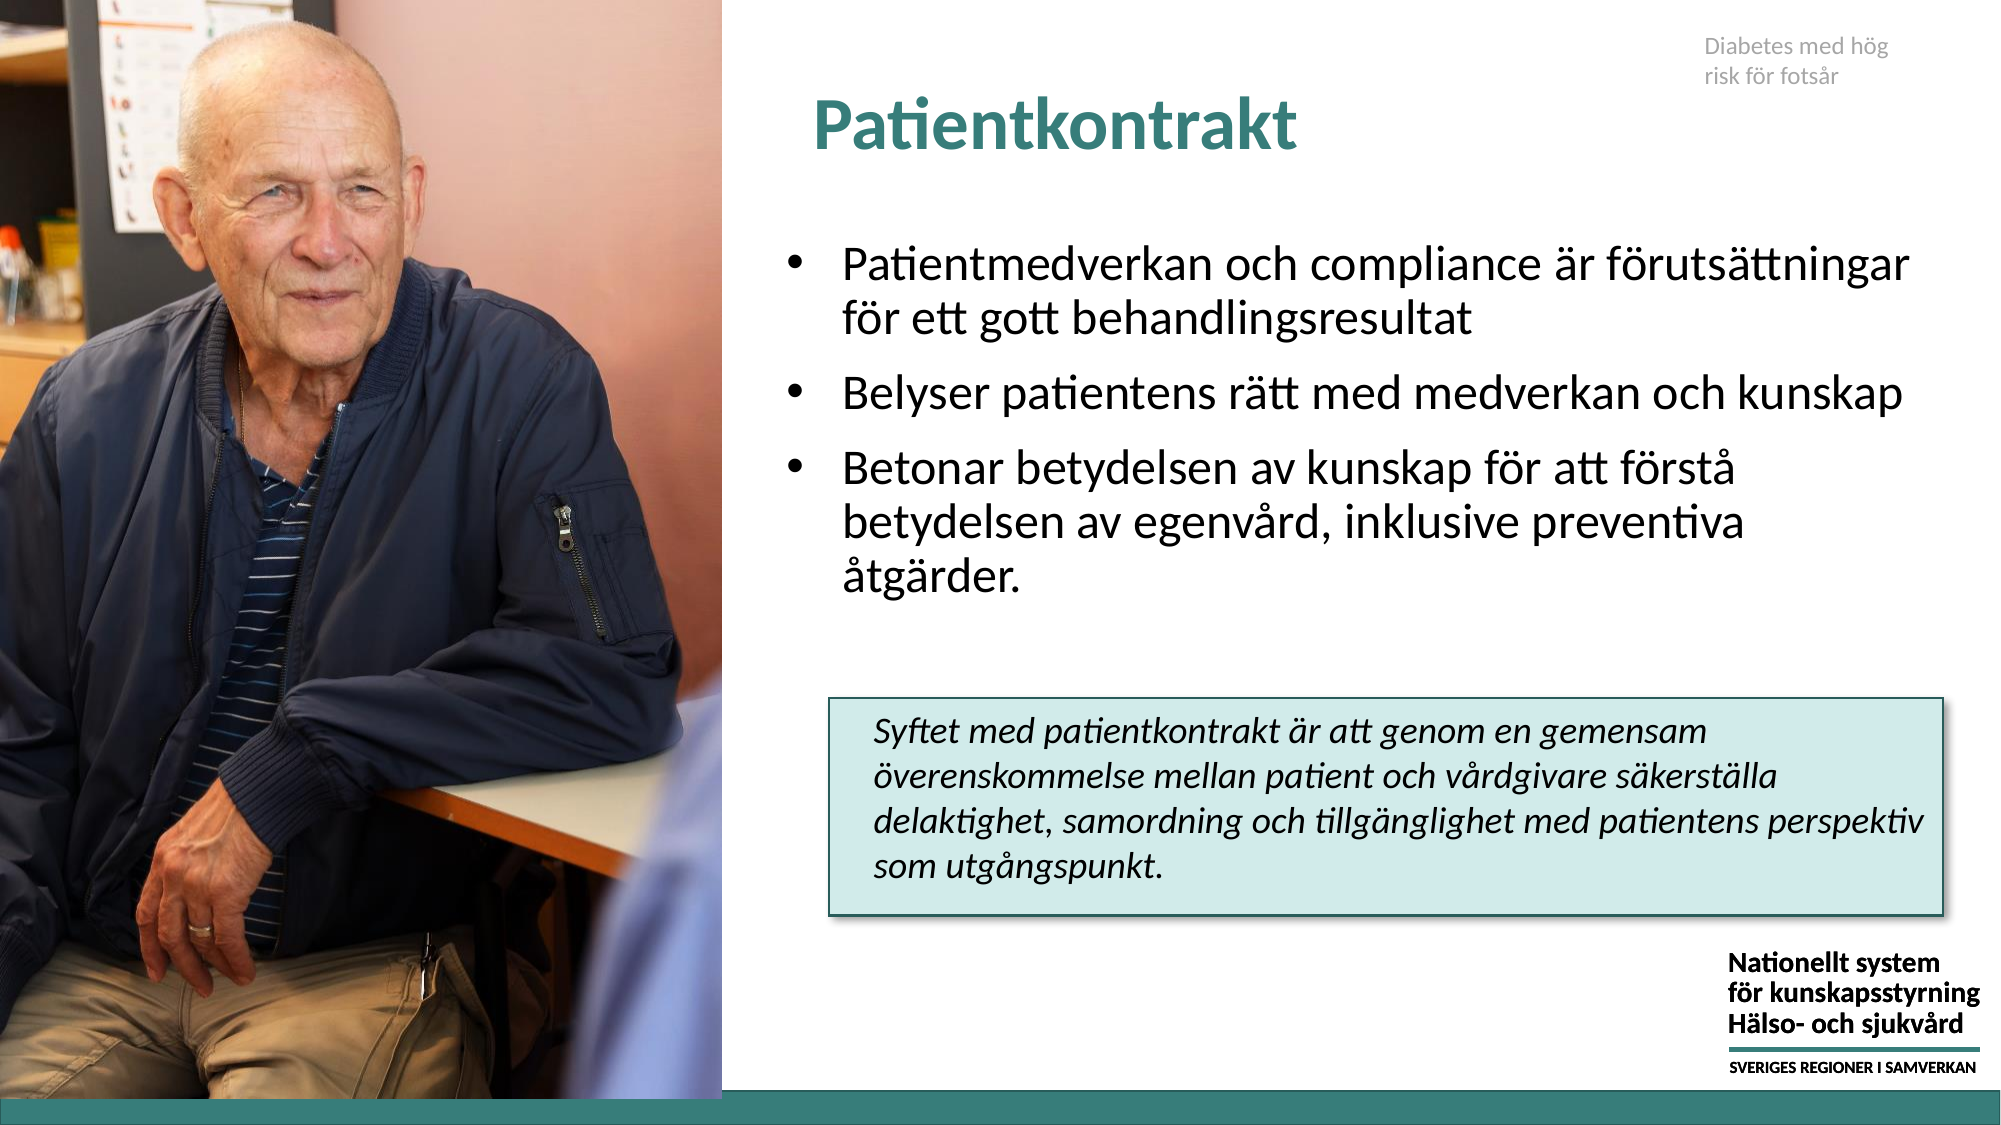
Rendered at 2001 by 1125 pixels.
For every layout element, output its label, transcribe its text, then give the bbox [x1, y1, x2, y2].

title Patientkontrakt [798, 72, 1474, 173]
picture [0, 0, 722, 1099]
list Patientmedverkan och compliance är förutsättningar för ett gott behandlingsresultat Belyser patientens rätt med medverkan och kunskap Betonar betydelsen av kunskap för att förstå betydelsen av egenvård, inklusive preventiva åtgärder. [771, 230, 1944, 642]
text_box Syftet med patientkontrakt är att genom en gemensam överenskommelse mellan patient och vårdgivare säkerställa delaktighet, samordning och tillgänglighet med patientens perspektiv som utgångspunkt. [828, 697, 1944, 917]
text_box Diabetes med hög risk för fotsår [1689, 22, 1945, 97]
